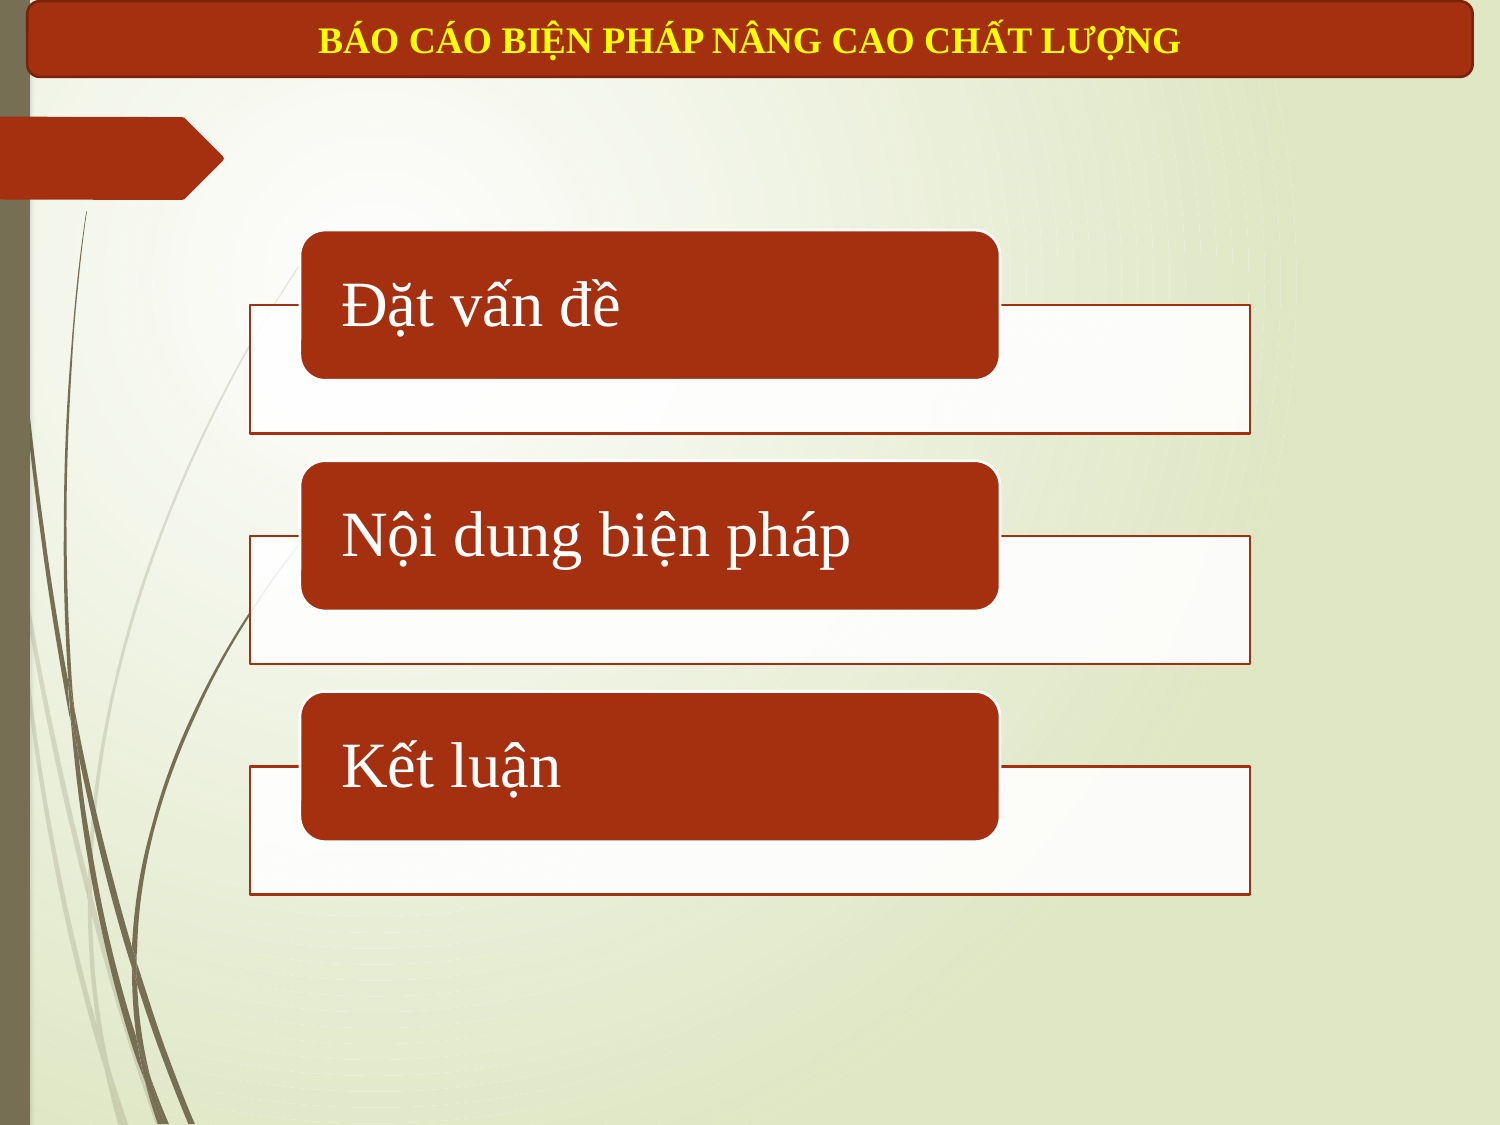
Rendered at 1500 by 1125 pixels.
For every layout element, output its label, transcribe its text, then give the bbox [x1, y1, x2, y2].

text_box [249, 228, 1251, 897]
text_box BÁO CÁO BIỆN PHÁP NÂNG CAO CHẤT LƯỢNG [25, 0, 1474, 79]
